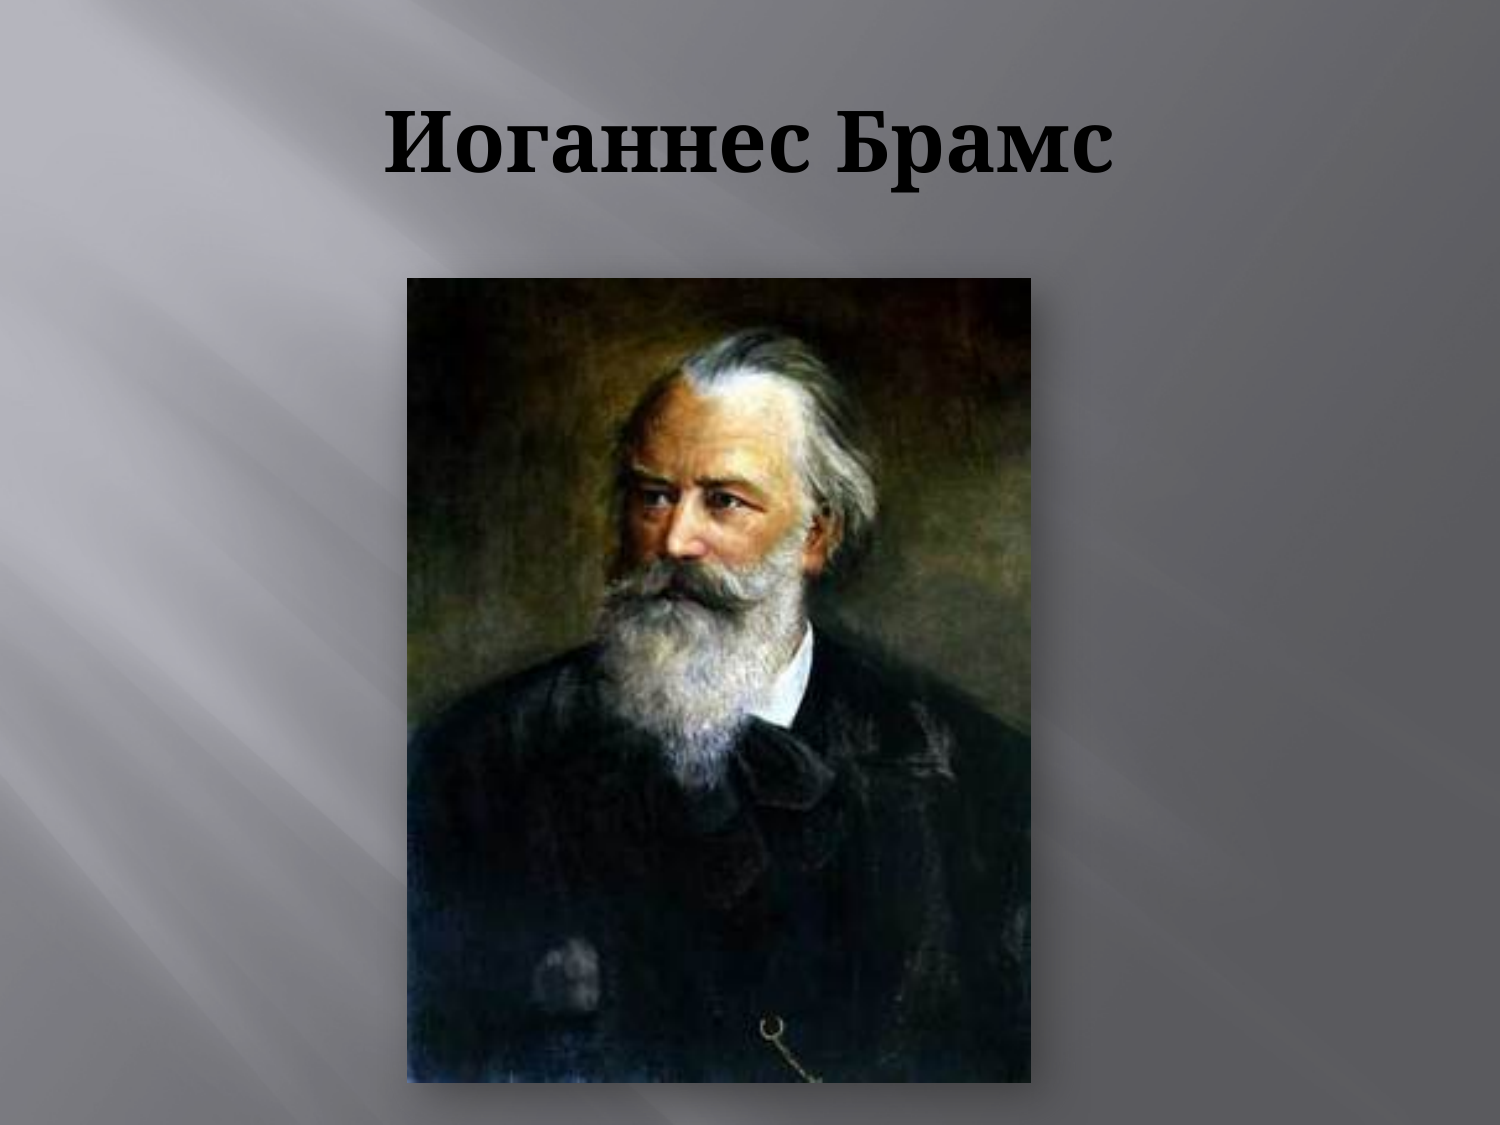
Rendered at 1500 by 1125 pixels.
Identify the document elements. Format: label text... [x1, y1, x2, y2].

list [407, 278, 1031, 1083]
title Иоганнес Брамс [75, 45, 1425, 233]
